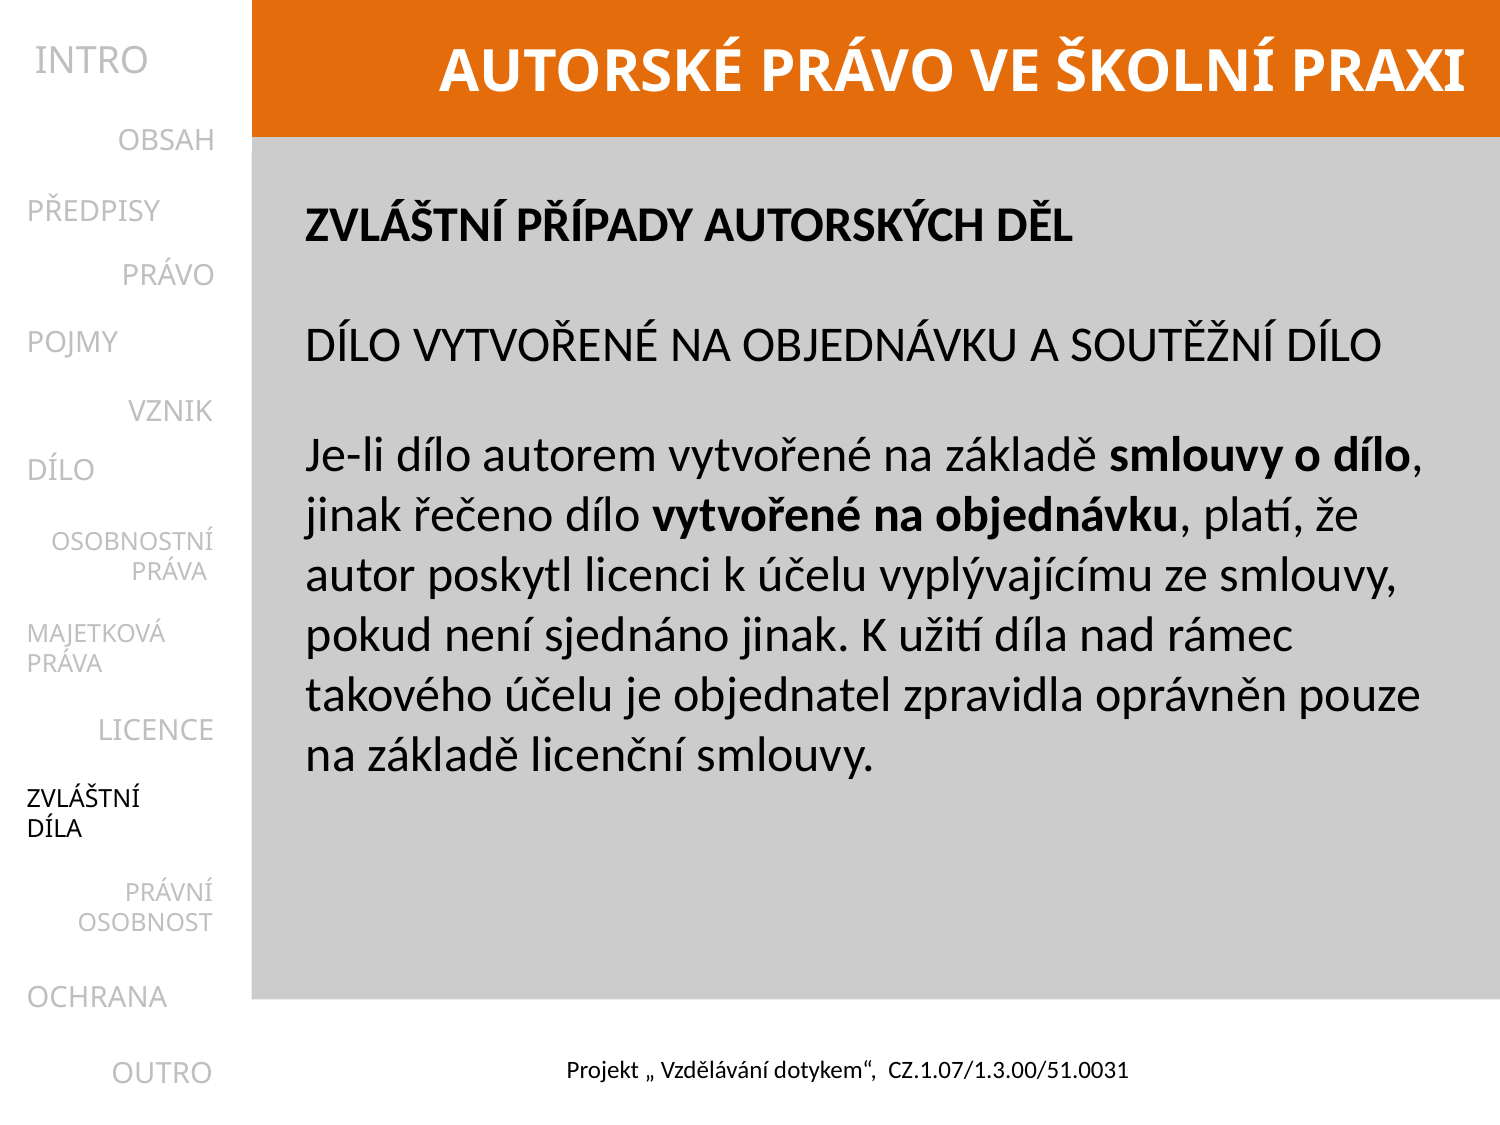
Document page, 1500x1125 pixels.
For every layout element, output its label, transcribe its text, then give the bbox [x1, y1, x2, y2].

text_box [0, 0, 252, 152]
text_box ZVLÁŠTNÍ DÍLA [11, 775, 224, 850]
text_box DÍLO [11, 444, 224, 494]
text_box OCHRANA [11, 971, 224, 1021]
text_box OBSAH [19, 114, 231, 164]
text_box LICENCE [17, 704, 230, 754]
text_box MAJETKOVÁ PRÁVA [11, 609, 224, 685]
text_box INTRO [20, 28, 231, 89]
text_box POJMY [11, 316, 224, 366]
text_box ZVLÁŠTNÍ PŘÍPADY AUTORSKÝCH DĚL Dílo vytvořené na objednávku a soutěžní dílo Je-li dílo autorem vytvořené na základě smlouvy o dílo, jinak řečeno dílo vytvořené na objednávku, platí, že autor poskytl licenci k účelu vyplývajícímu ze smlouvy, pokud není sjednáno jinak. K užití díla nad rámec takového účelu je objednatel zpravidla oprávněn pouze na základě licenční smlouvy. [291, 184, 1473, 790]
text_box OSOBNOSTNÍ PRÁVA [17, 518, 229, 593]
text_box PRÁVO [19, 248, 230, 299]
text_box VZNIK [16, 385, 228, 435]
text_box PŘEDPISY [11, 184, 224, 235]
text_box OUTRO [16, 1046, 228, 1097]
text_box PRÁVNÍ OSOBNOST [17, 869, 228, 945]
